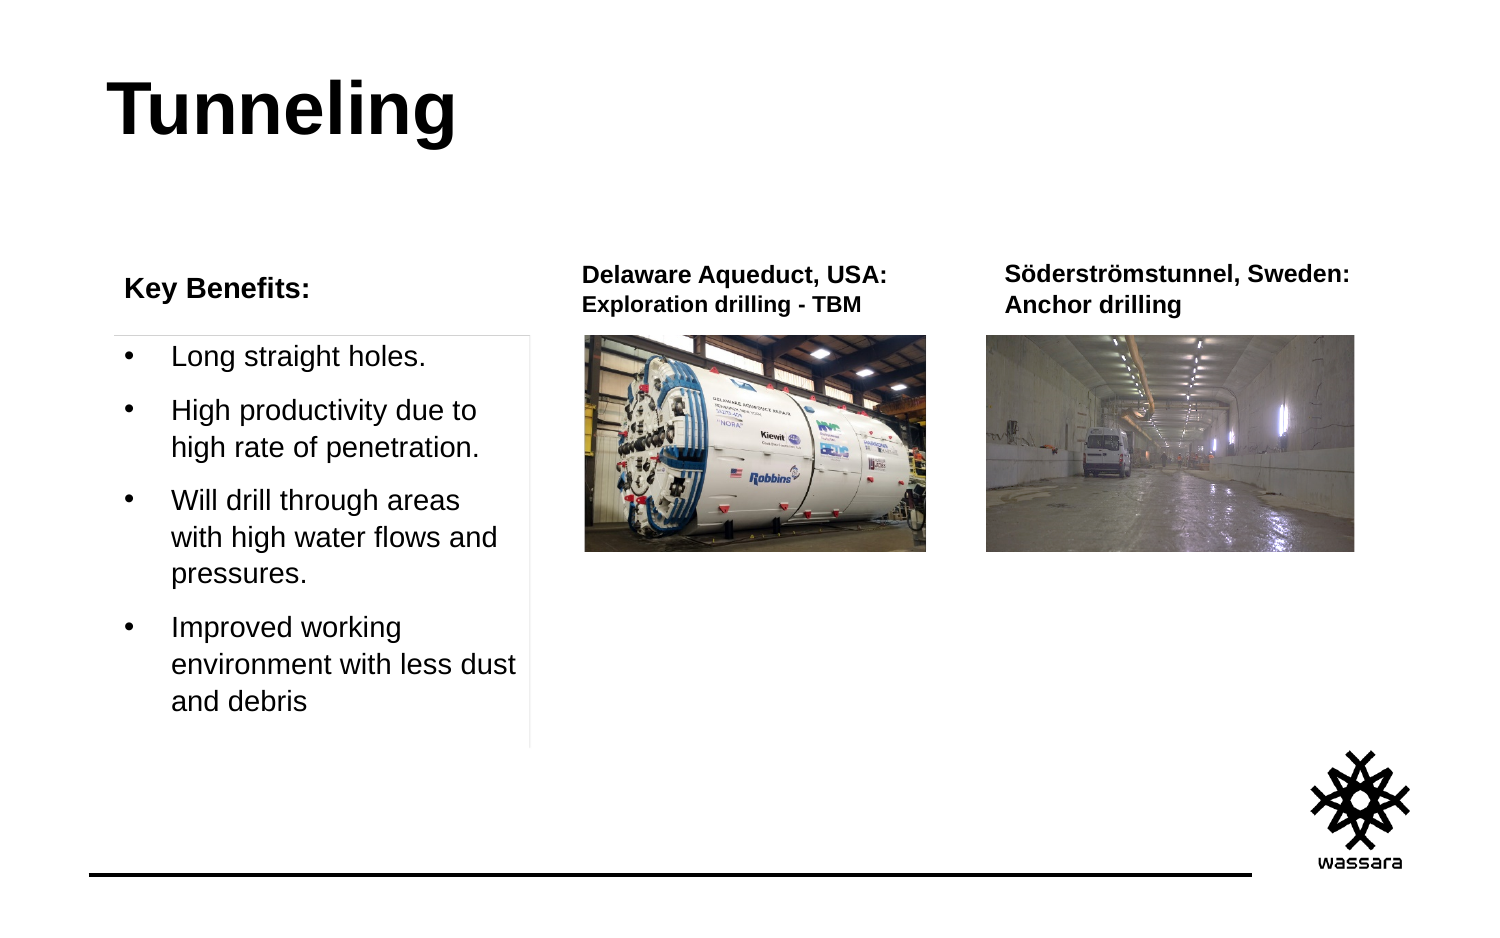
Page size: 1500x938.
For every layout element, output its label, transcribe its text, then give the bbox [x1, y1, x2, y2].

list Delaware Aqueduct, USA: Exploration drilling - TBM [570, 257, 963, 317]
list Long straight holes. High productivity due to high rate of penetration. Will drill through areas with high water flows and pressures. Improved working environment with less dust and debris [112, 335, 530, 750]
title Tunneling [106, 59, 1394, 151]
list Key Benefits: [112, 269, 508, 305]
list Söderströmstunnel, Sweden: Anchor drilling [992, 256, 1388, 318]
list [584, 335, 927, 552]
picture [1310, 750, 1410, 869]
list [985, 335, 1355, 552]
